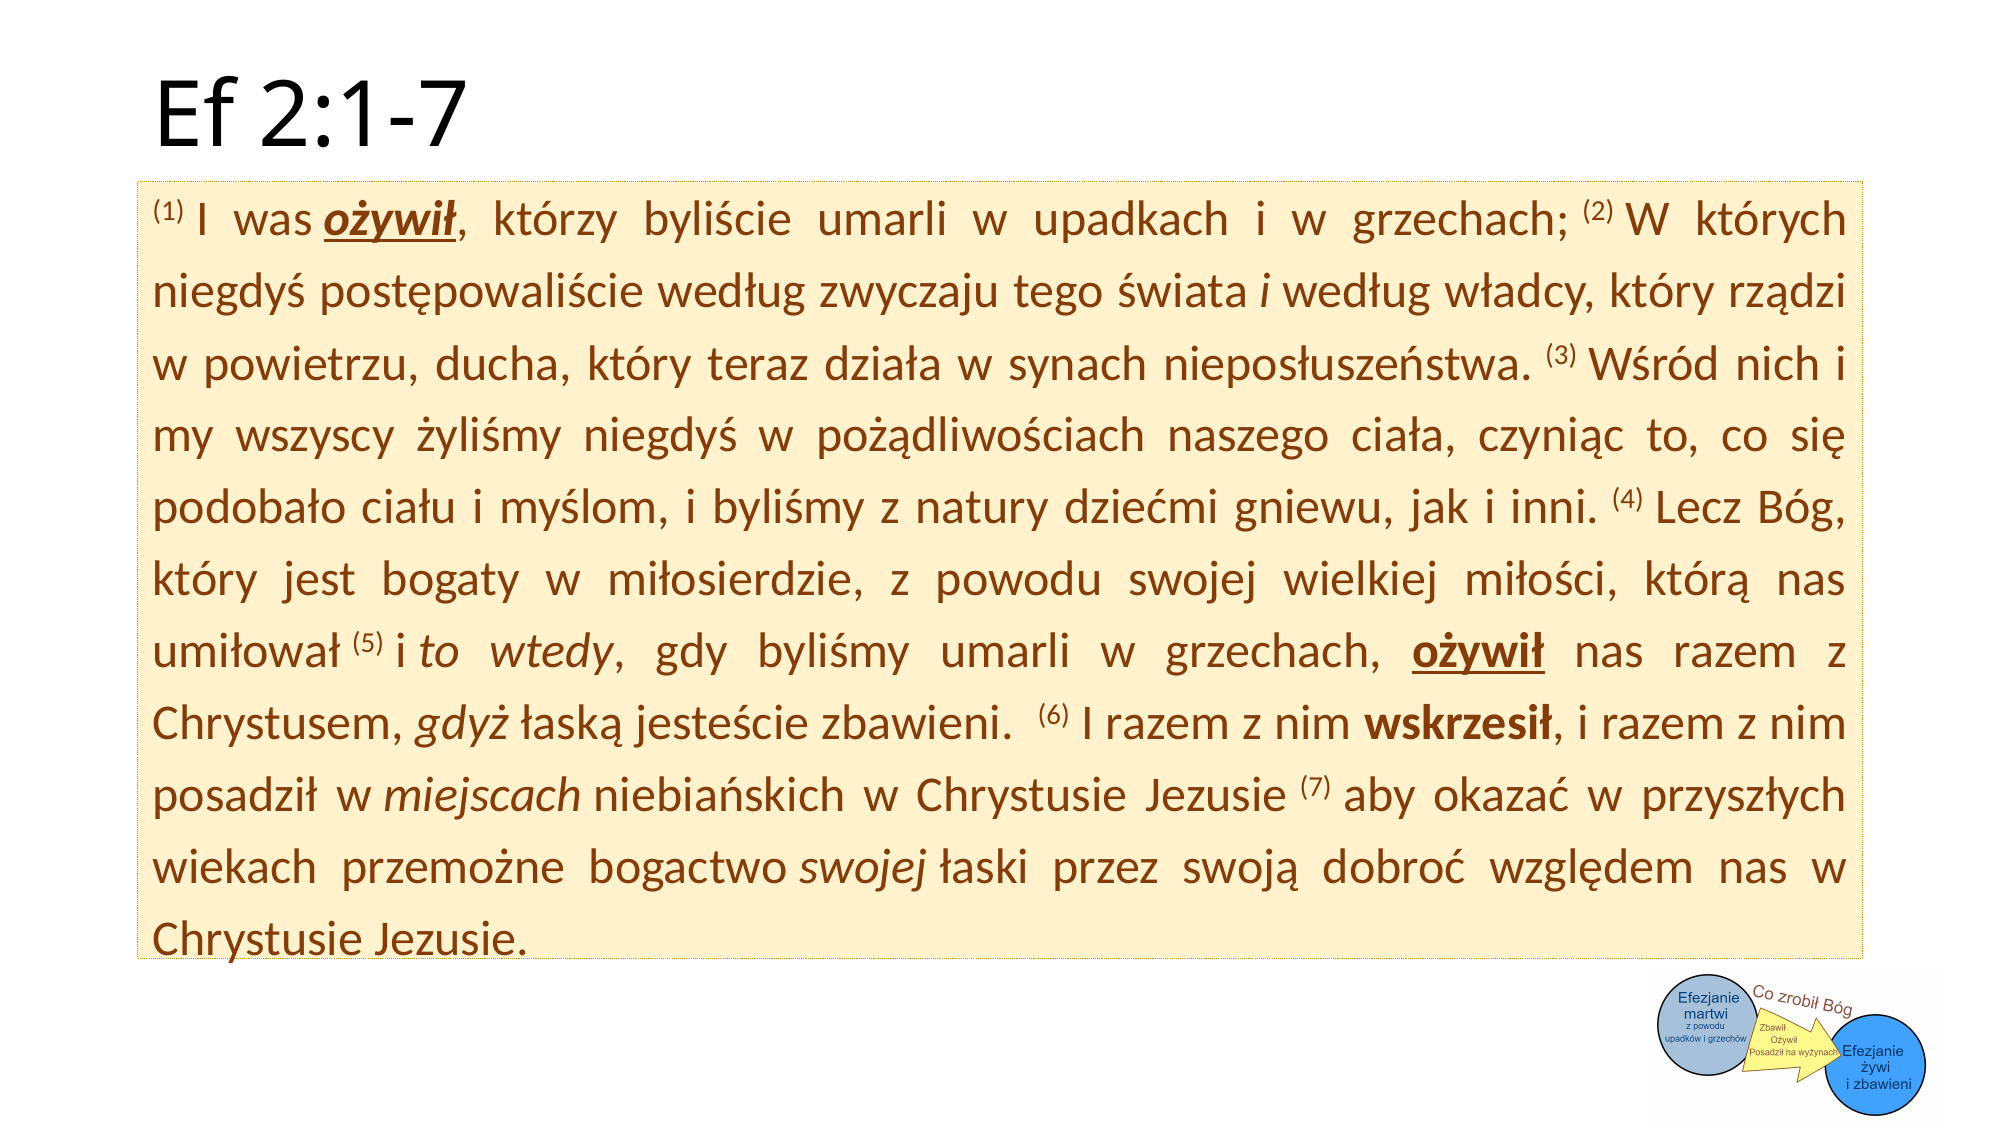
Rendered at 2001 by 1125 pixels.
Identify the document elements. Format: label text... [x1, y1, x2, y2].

list (1) I was ożywił, którzy byliście umarli w upadkach i w grzechach; (2) W których niegdyś postępowaliście według zwyczaju tego świata i według władcy, który rządzi w powietrzu, ducha, który teraz działa w synach nieposłuszeństwa. (3) Wśród nich i my wszyscy żyliśmy niegdyś w pożądliwościach naszego ciała, czyniąc to, co się podobało ciału i myślom, i byliśmy z natury dziećmi gniewu, jak i inni. (4) Lecz Bóg, który jest bogaty w miłosierdzie, z powodu swojej wielkiej miłości, którą nas umiłował (5) i to wtedy, gdy byliśmy umarli w grzechach, ożywił nas razem z Chrystusem, gdyż łaską jesteście zbawieni. (6) I razem z nim wskrzesił, i razem z nim posadził w miejscach niebiańskich w Chrystusie Jezusie (7) aby okazać w przyszłych wiekach przemożne bogactwo swojej łaski przez swoją dobroć względem nas w Chrystusie Jezusie. [137, 181, 1863, 959]
title Ef 2:1-7 [137, 59, 1863, 177]
picture [1646, 967, 1945, 1125]
